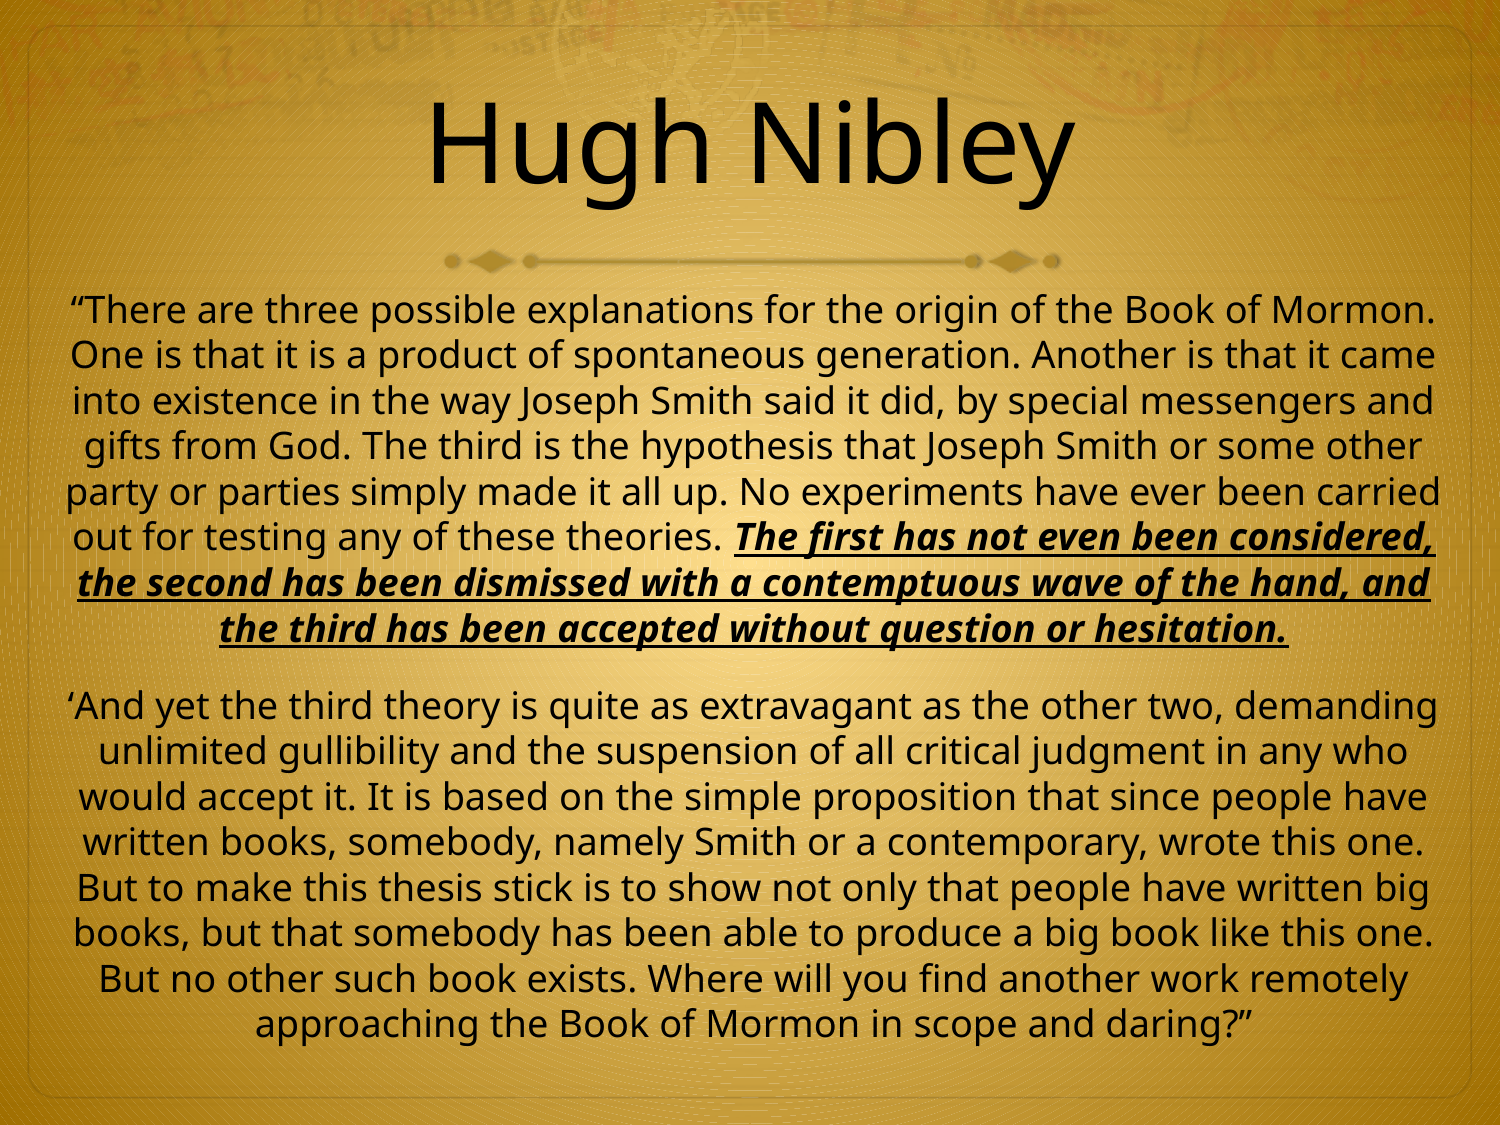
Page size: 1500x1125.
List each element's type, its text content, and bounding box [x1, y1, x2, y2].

title Hugh Nibley [93, 45, 1407, 233]
picture [0, 0, 1500, 1125]
list “There are three possible explanations for the origin of the Book of Mormon. One is that it is a product of spontaneous generation. Another is that it came into existence in the way Joseph Smith said it did, by special messengers and gifts from God. The third is the hypothesis that Joseph Smith or some other party or parties simply made it all up. No experiments have ever been carried out for testing any of these theories. The first has not even been considered, the second has been dismissed with a contemptuous wave of the hand, and the third has been accepted without question or hesitation. ‘And yet the third theory is quite as extravagant as the other two, demanding unlimited gullibility and the suspension of all critical judgment in any who would accept it. It is based on the simple proposition that since people have written books, somebody, namely Smith or a contemporary, wrote this one. But to make this thesis stick is to show not only that people have written big books, but that somebody has been able to produce a big book like this one. But no other such book exists. Where will you find another work remotely approaching the Book of Mormon in scope and daring?” [38, 277, 1470, 1095]
